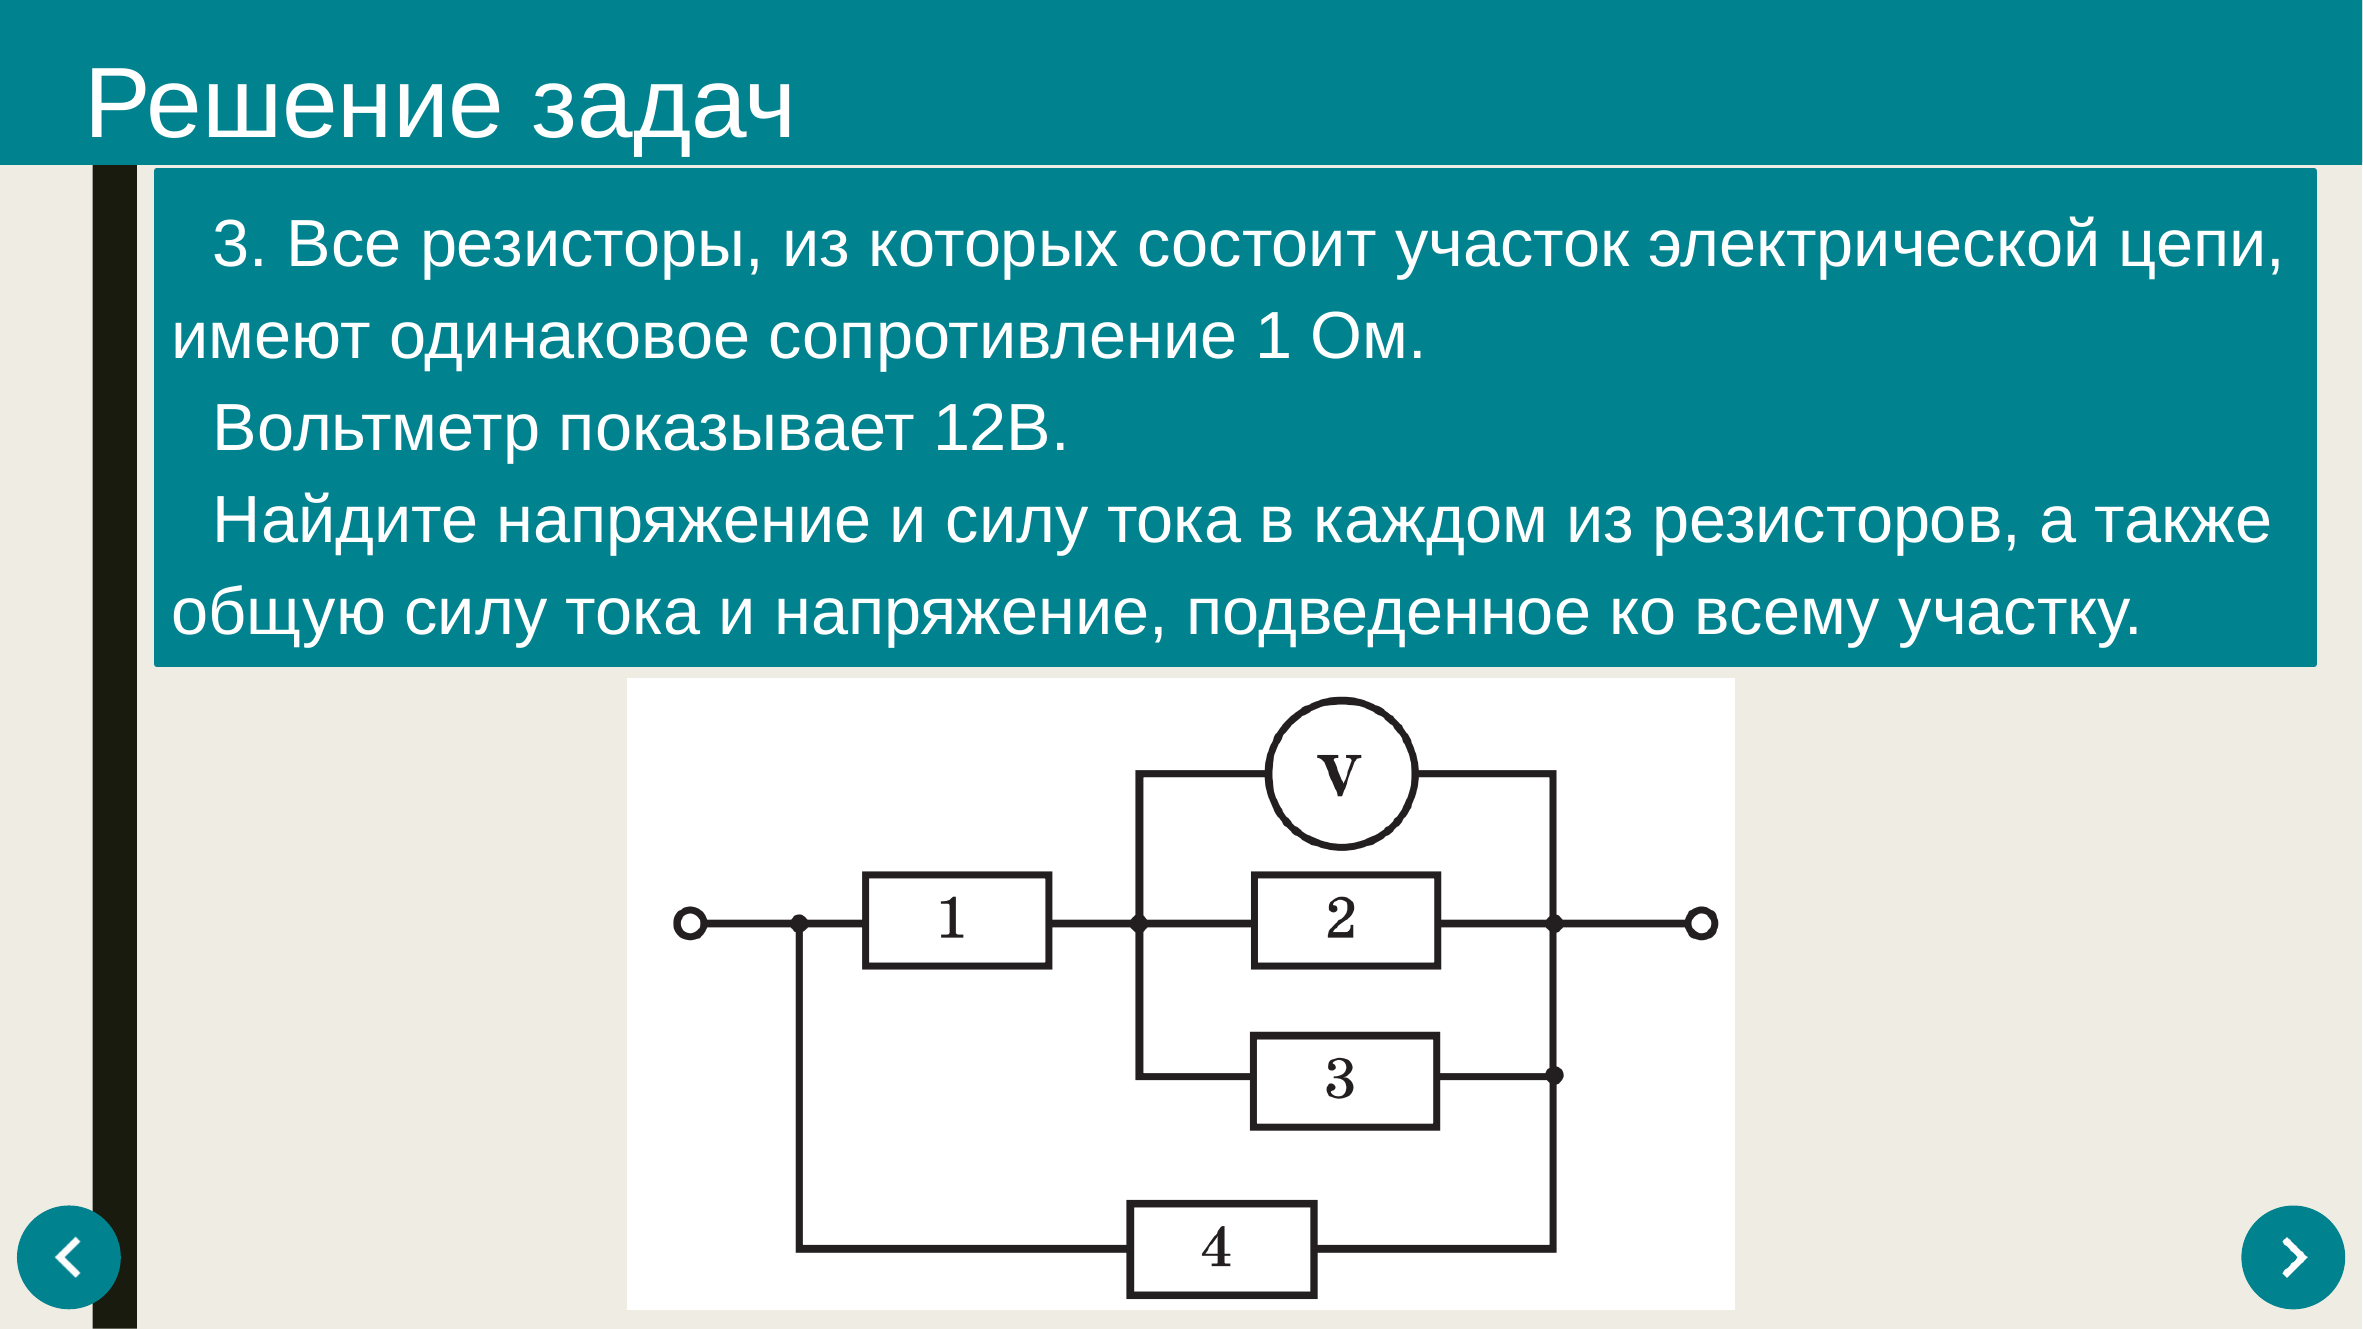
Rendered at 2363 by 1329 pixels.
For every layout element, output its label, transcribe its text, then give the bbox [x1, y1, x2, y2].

text_box [0, 0, 2363, 165]
picture [627, 678, 1735, 1310]
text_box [2244, 1208, 2343, 1307]
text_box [19, 1208, 118, 1307]
text_box 3. Все резисторы, из которых состоит участок электрической цепи, имеют одинаковое сопротивление 1 Ом. Вольтметр показывает 12В. Найдите напряжение и силу тока в каждом из резисторов, а также общую силу тока и напряжение, подведенное ко всему участку. [154, 168, 2317, 667]
title Решение задач [69, 44, 2107, 163]
